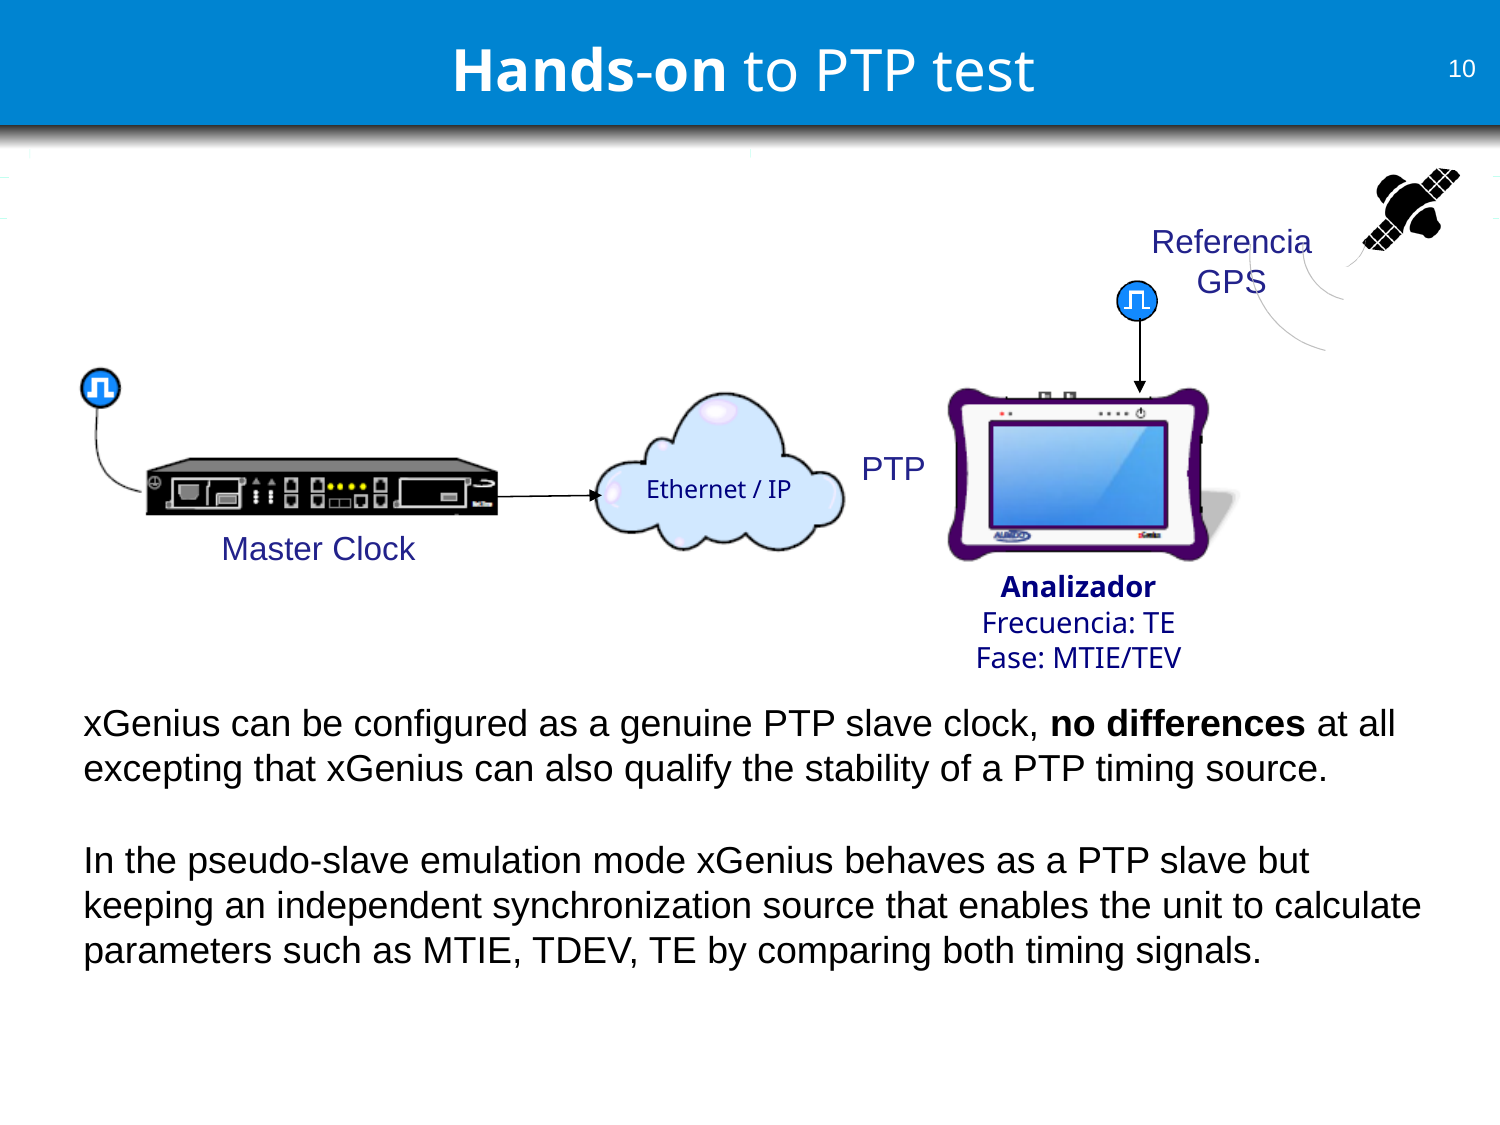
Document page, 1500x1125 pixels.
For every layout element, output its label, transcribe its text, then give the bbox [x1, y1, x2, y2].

picture [916, 359, 1254, 587]
title Hands-on to PTP test [0, 0, 1500, 138]
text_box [1249, 157, 1450, 354]
picture [74, 357, 511, 519]
text_box Master Clock [202, 528, 442, 567]
list xGenius can be configured as a genuine PTP slave clock, no differences at all excepting that xGenius can also qualify the stability of a PTP timing source. In the pseudo‐slave emulation mode xGenius behaves as a PTP slave but keeping an independent synchronization source that enables the unit to calculate parameters such as MTIE, TDEV, TE by comparing both timing signals. [74, 690, 1461, 1101]
text_box PTP [881, 447, 911, 488]
picture [1450, 169, 1461, 257]
text_box Referencia GPS [1139, 220, 1243, 301]
text_box Analizador Frecuencia: TE Fase: MTIE/TEV [917, 595, 1239, 675]
picture [1106, 273, 1171, 329]
picture [581, 379, 878, 568]
